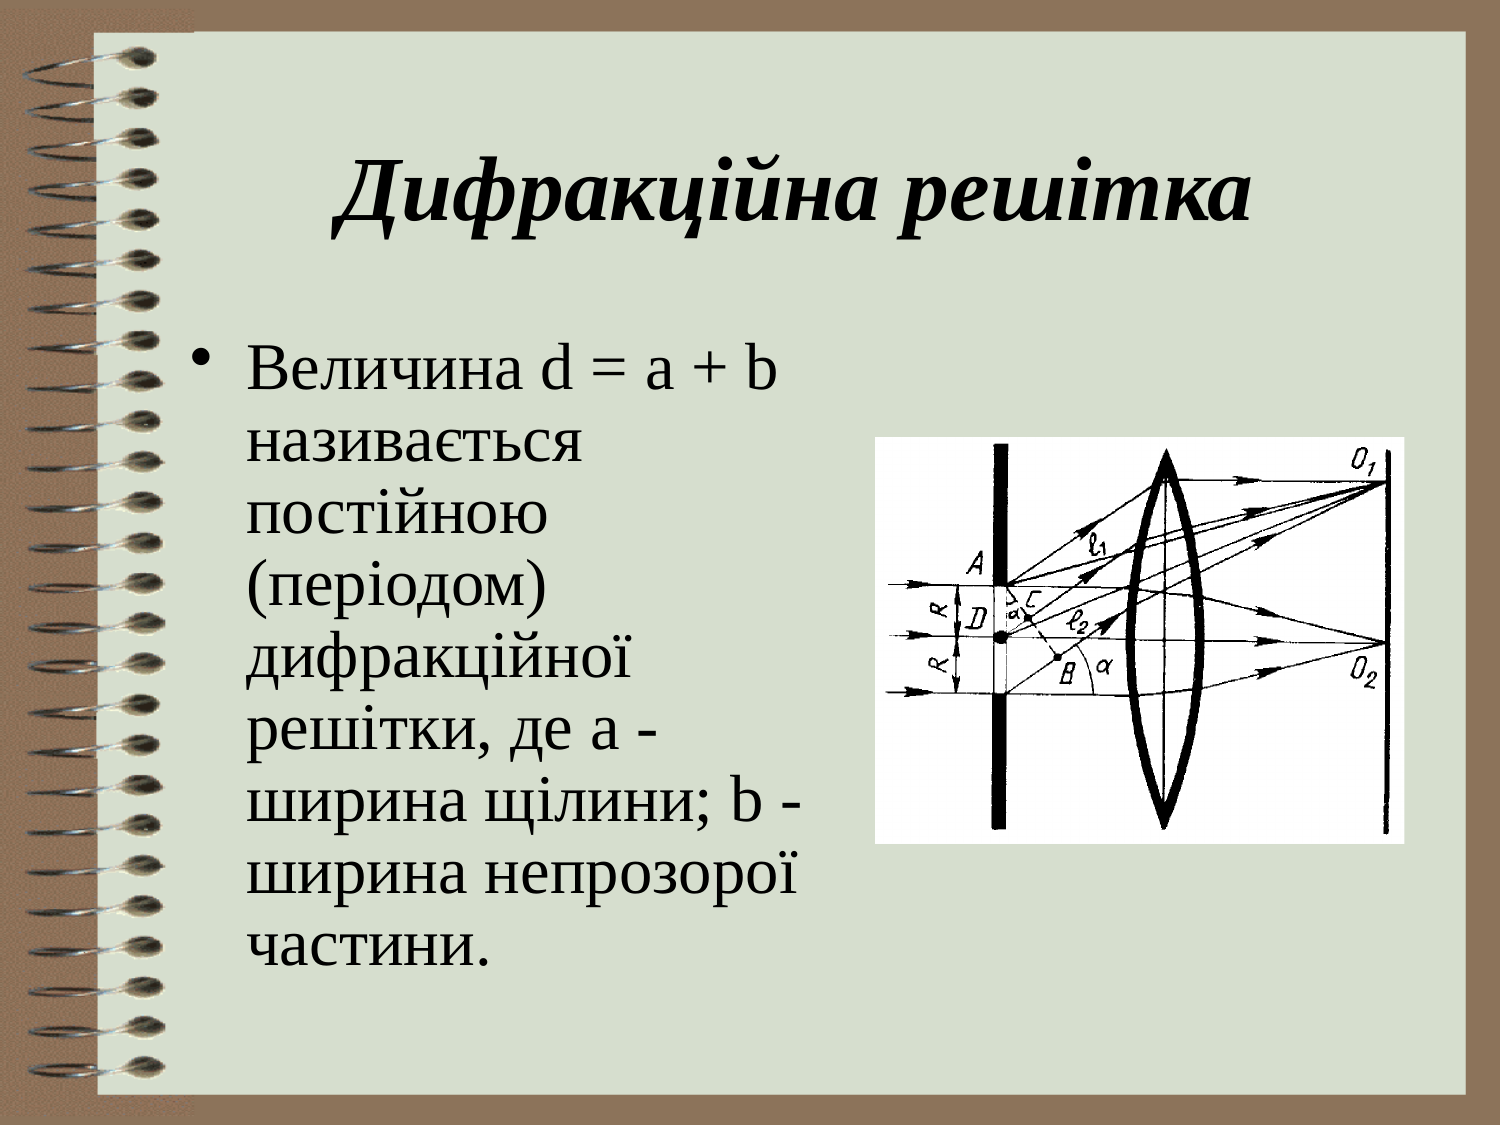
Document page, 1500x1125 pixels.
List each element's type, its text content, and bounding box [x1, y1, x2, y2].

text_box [874, 437, 1406, 846]
title Дифракційна решітка [159, 89, 1435, 278]
list Величина d = a + b називається постійною (періодом) дифракційної решітки, де а - ширина щілини; b - ширина непрозорої частини. [174, 324, 876, 1001]
picture [0, 0, 1500, 1125]
